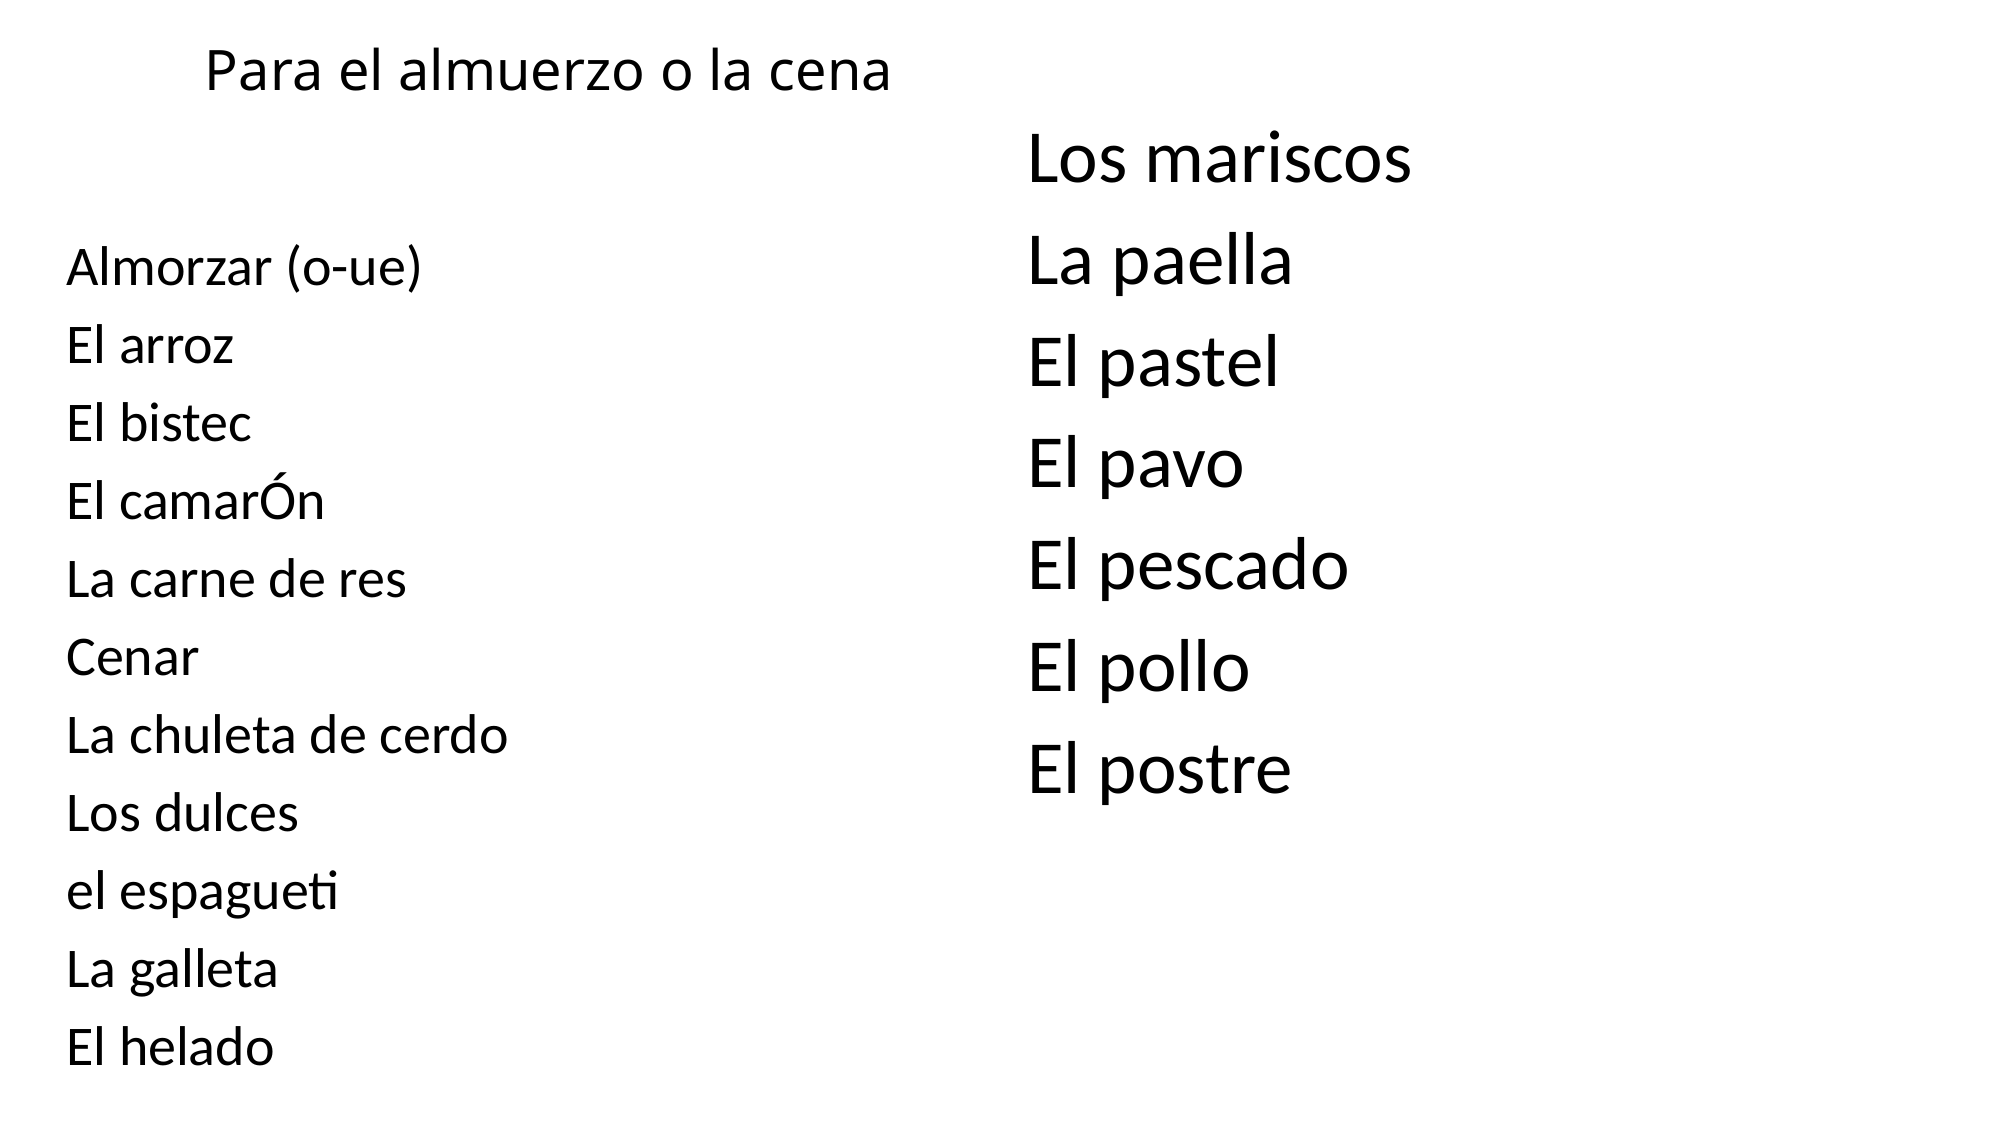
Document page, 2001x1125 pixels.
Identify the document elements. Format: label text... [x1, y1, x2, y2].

list Almorzar (o-ue) El arroz El bistec El camarÓn La carne de res Cenar La chuleta de cerdo Los dulces el espagueti La galleta El helado [51, 145, 988, 1088]
title Para el almuerzo o la cena [190, 34, 1816, 111]
list Los mariscos La paella El pastel El pavo El pescado El pollo El postre [1012, 110, 1813, 1088]
